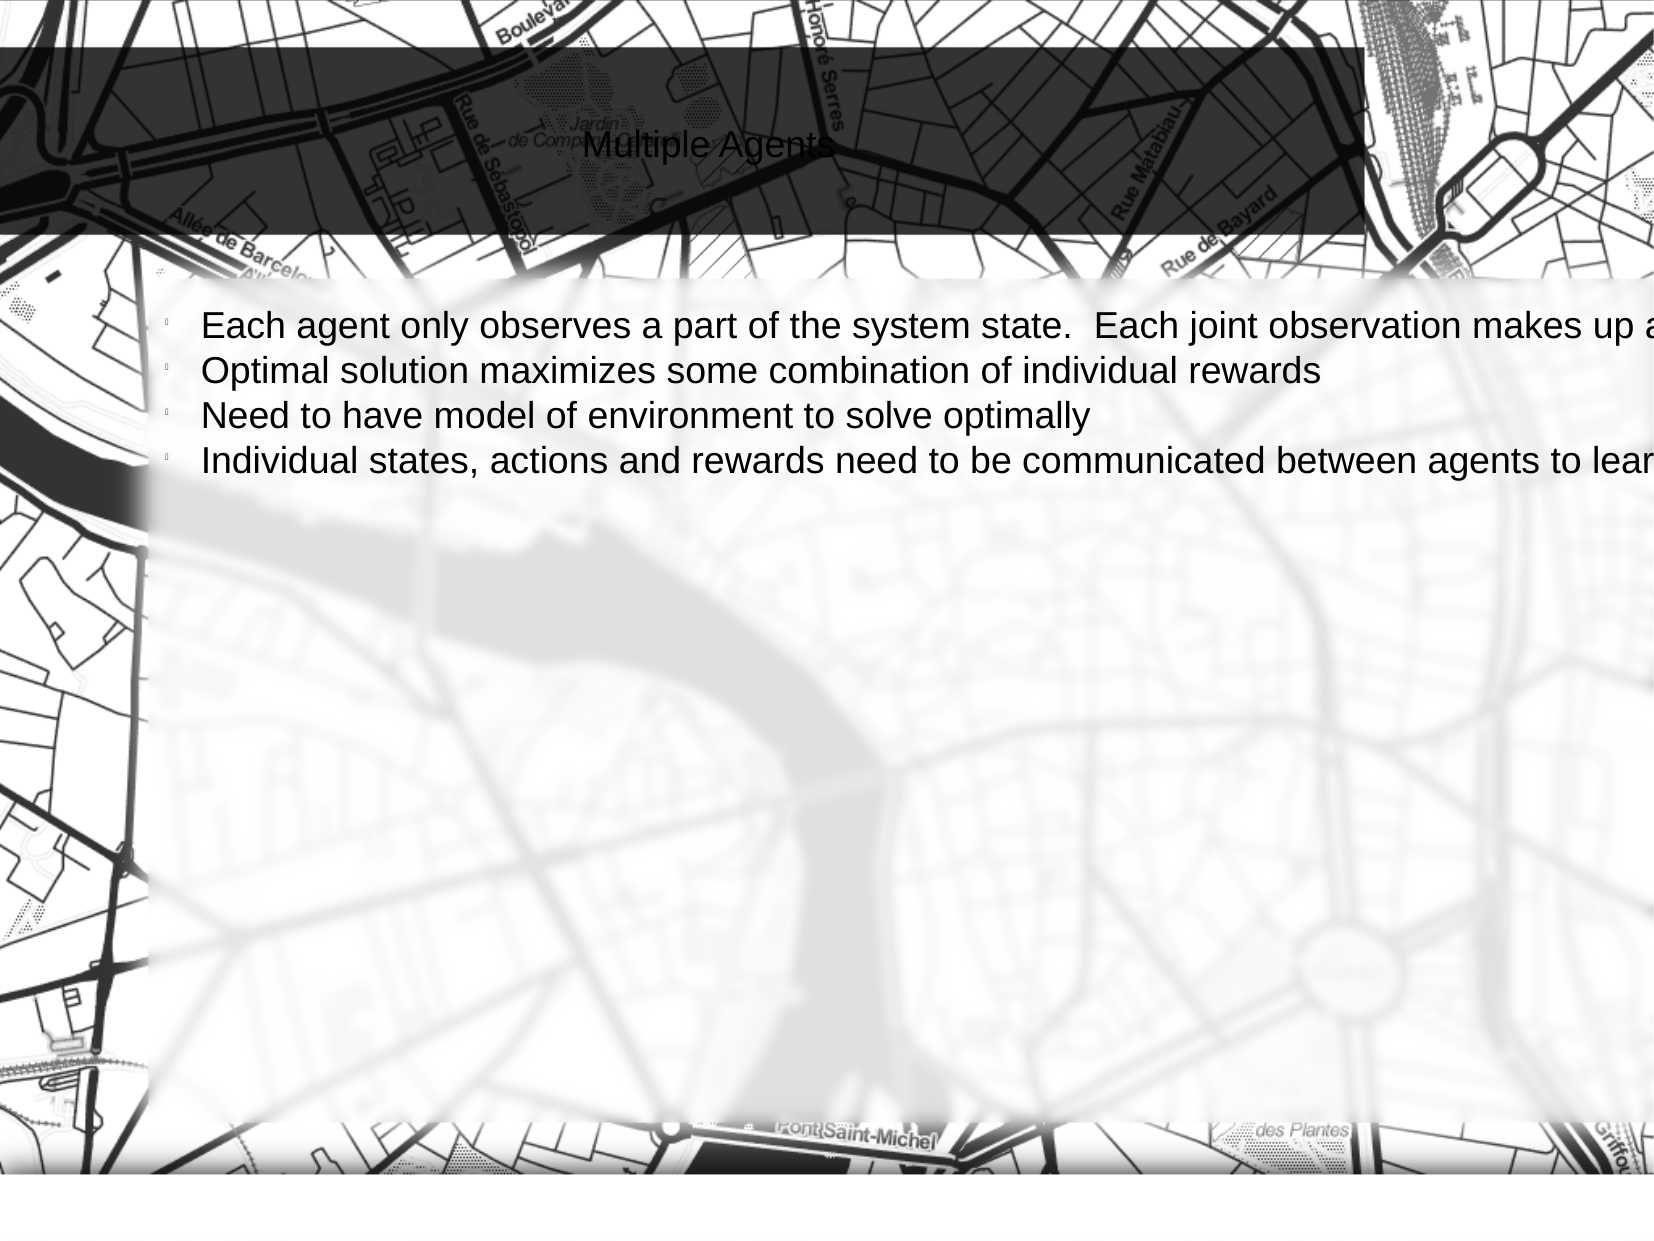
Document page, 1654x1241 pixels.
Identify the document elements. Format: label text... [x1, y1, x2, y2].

text_box Multiple Agents [82, 49, 1335, 237]
picture [0, 0, 1654, 1241]
text_box Each agent only observes a part of the system state. Each joint observation makes up a system state. Optimal solution maximizes some combination of individual rewards Need to have model of environment to solve optimally Individual states, actions and rewards need to be communicated between agents to learn good policies [165, 301, 1621, 1021]
